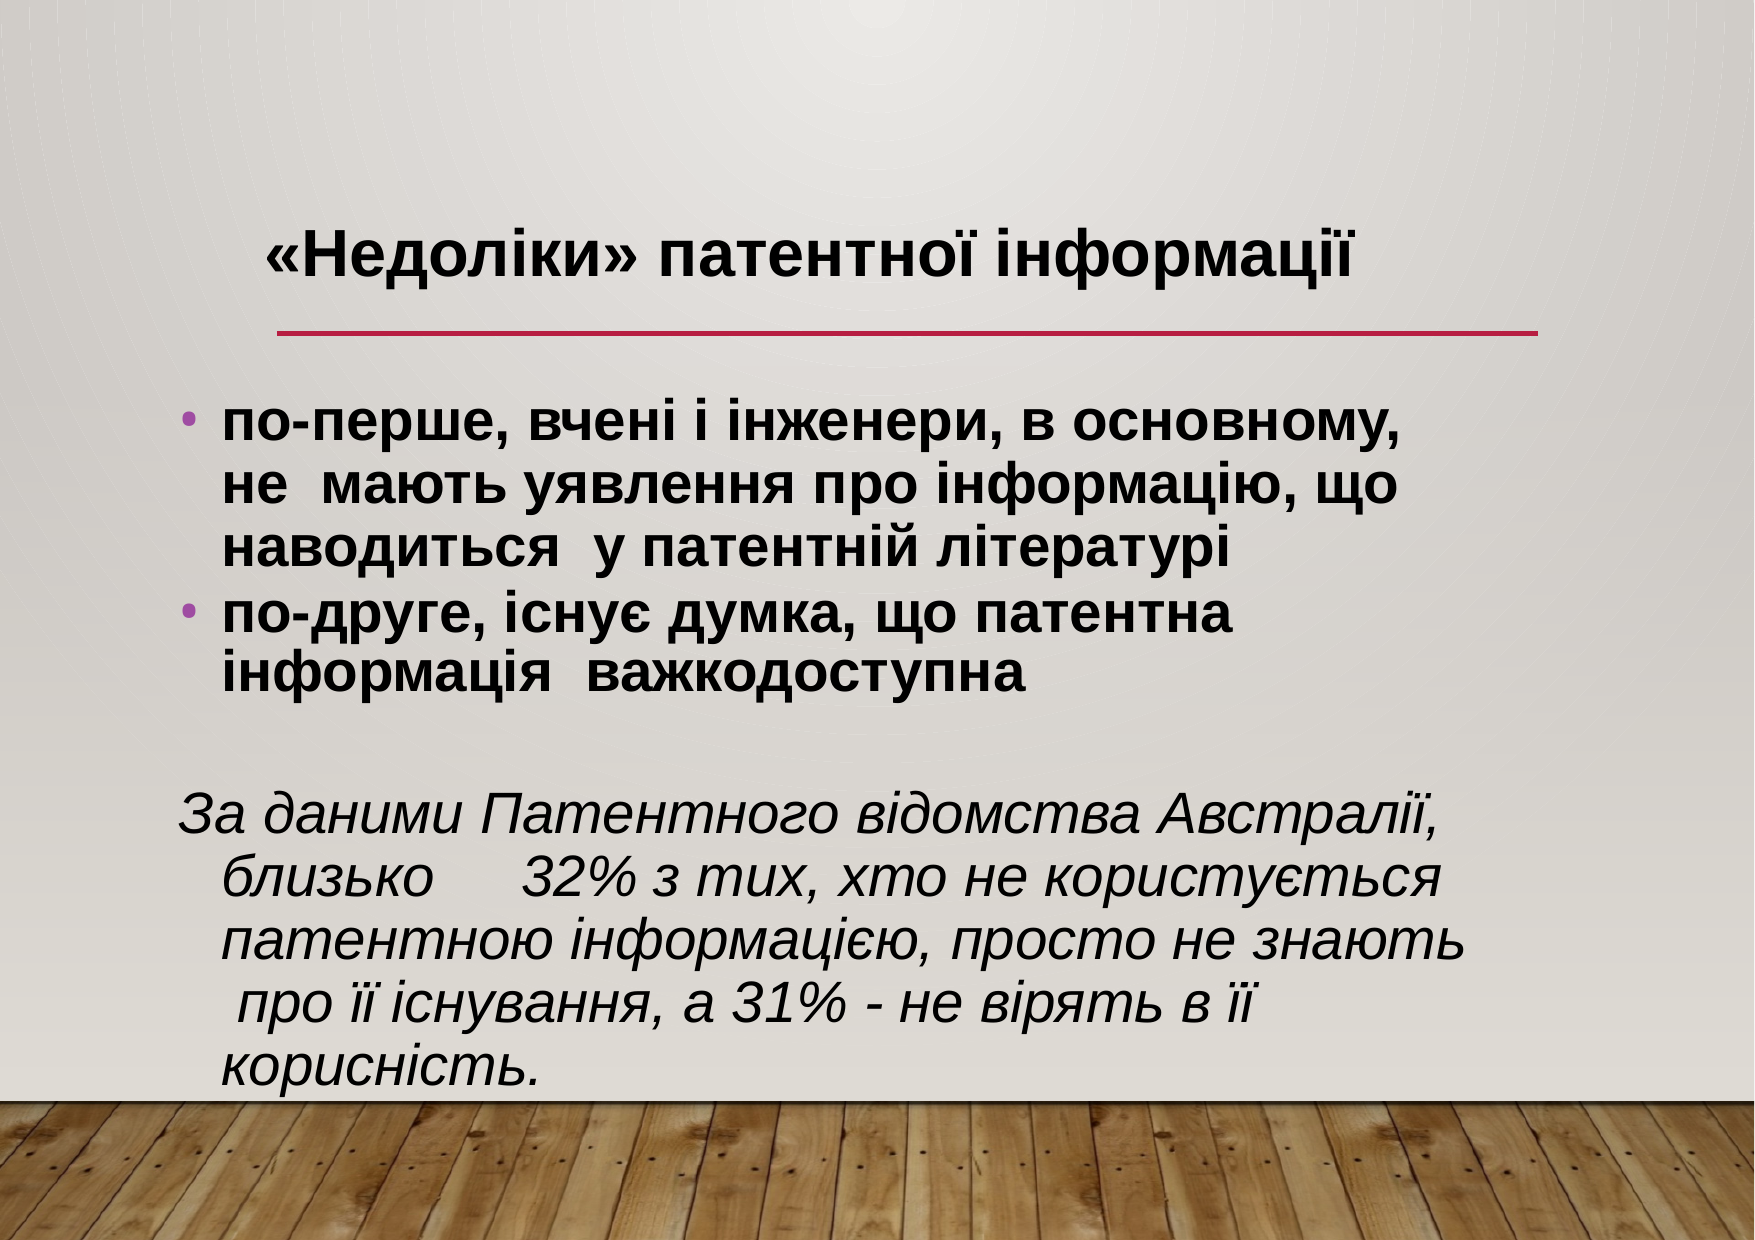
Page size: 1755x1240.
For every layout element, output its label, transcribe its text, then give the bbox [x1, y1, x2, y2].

picture [0, 1101, 1755, 1240]
title «Недоліки» патентної інформації [263, 207, 1503, 417]
text_box по-перше, вчені і інженери, в основному, не мають уявлення про інформацію, що наводиться у патентній літературі по-друге, існує думка, що патентна інформація важкодоступна За даними Патентного відомства Австралії, близько 32% з тих, хто не користується патентною інформацією, просто не знають про її існування, а 31% - не вірять в її корисність. [177, 382, 1477, 1097]
